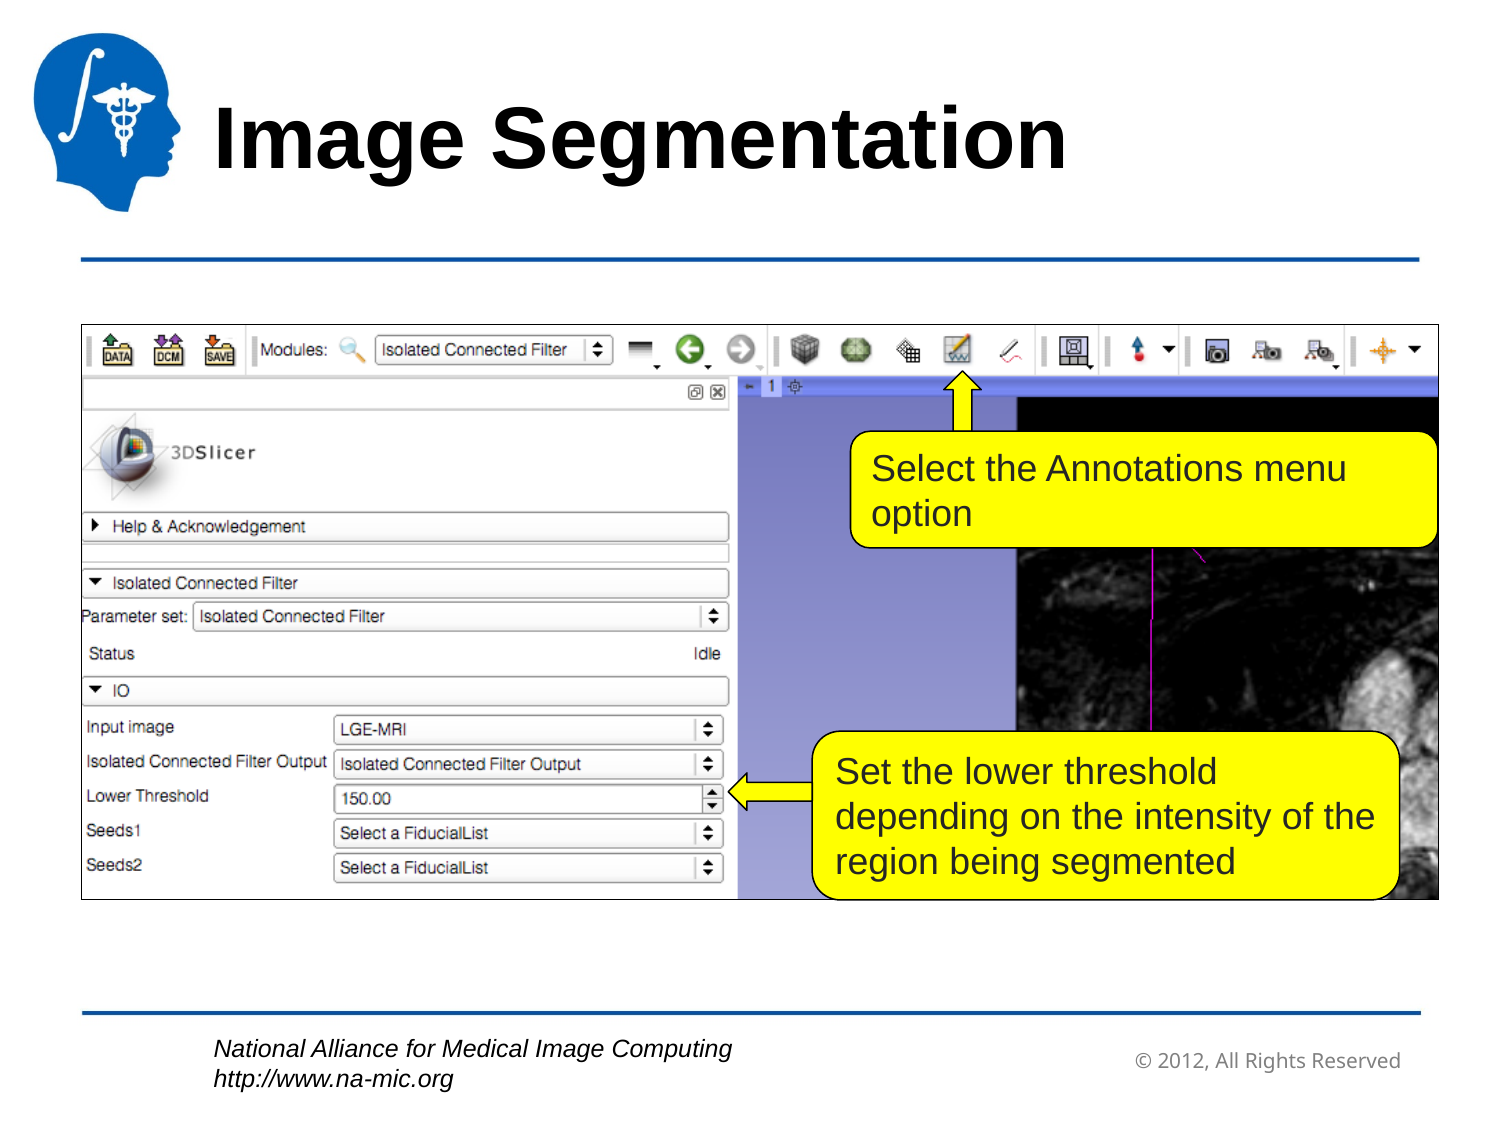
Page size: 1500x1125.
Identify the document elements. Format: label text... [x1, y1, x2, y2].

text_box © 2012, All Rights Reserved [1087, 1039, 1417, 1080]
title Image Segmentation [199, 20, 1386, 247]
picture [0, 0, 1500, 1125]
